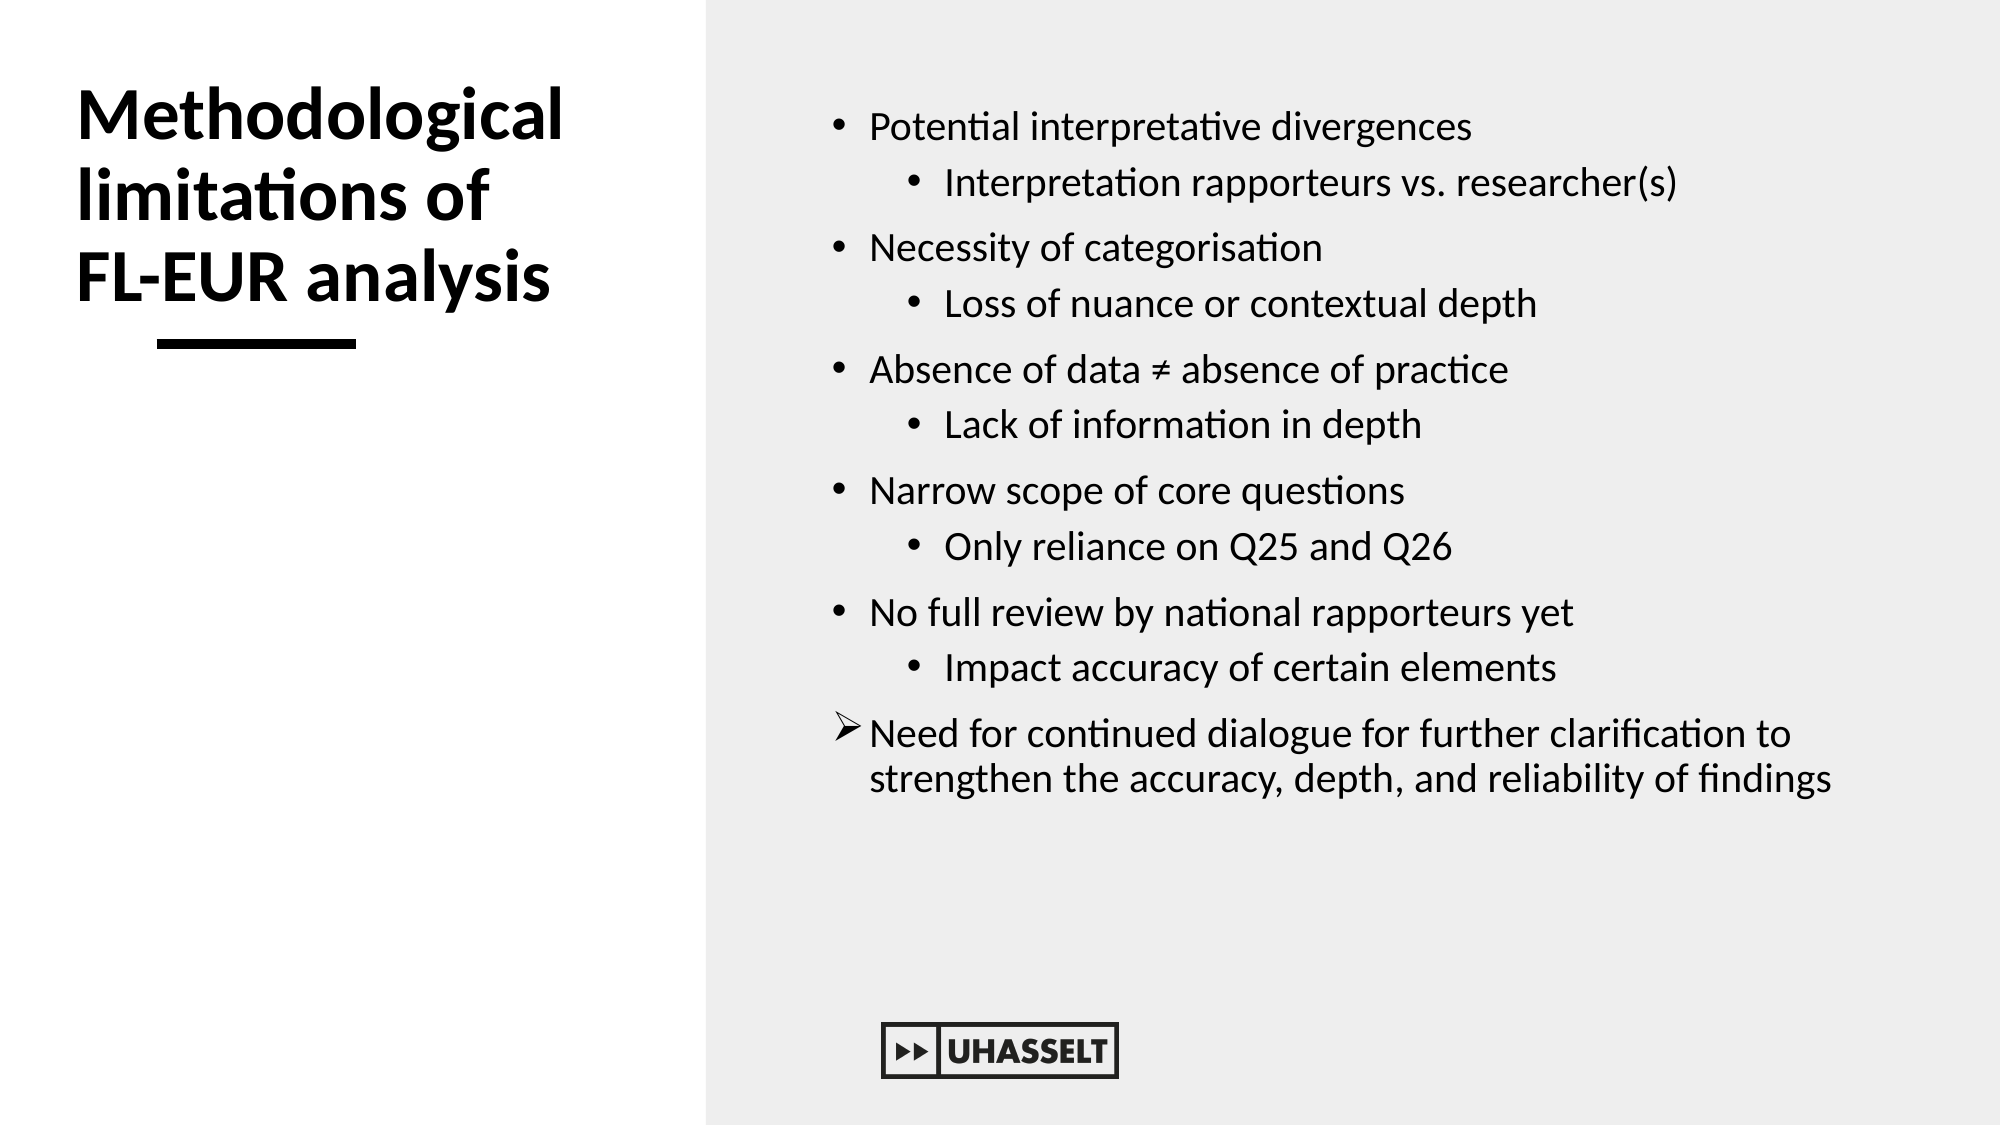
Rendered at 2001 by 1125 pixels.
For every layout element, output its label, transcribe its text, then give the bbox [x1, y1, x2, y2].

picture [881, 1022, 1119, 1079]
list Potential interpretative divergences Interpretation rapporteurs vs. researcher(s) Necessity of categorisation Loss of nuance or contextual depth Absence of data ≠ absence of practice Lack of information in depth Narrow scope of core questions Only reliance on Q25 and Q26 No full review by national rapporteurs yet Impact accuracy of certain elements Need for continued dialogue for further clarification to strengthen the accuracy, depth, and reliability of findings [816, 97, 1863, 928]
title Methodological limitations of FL-EUR analysis [61, 97, 680, 326]
